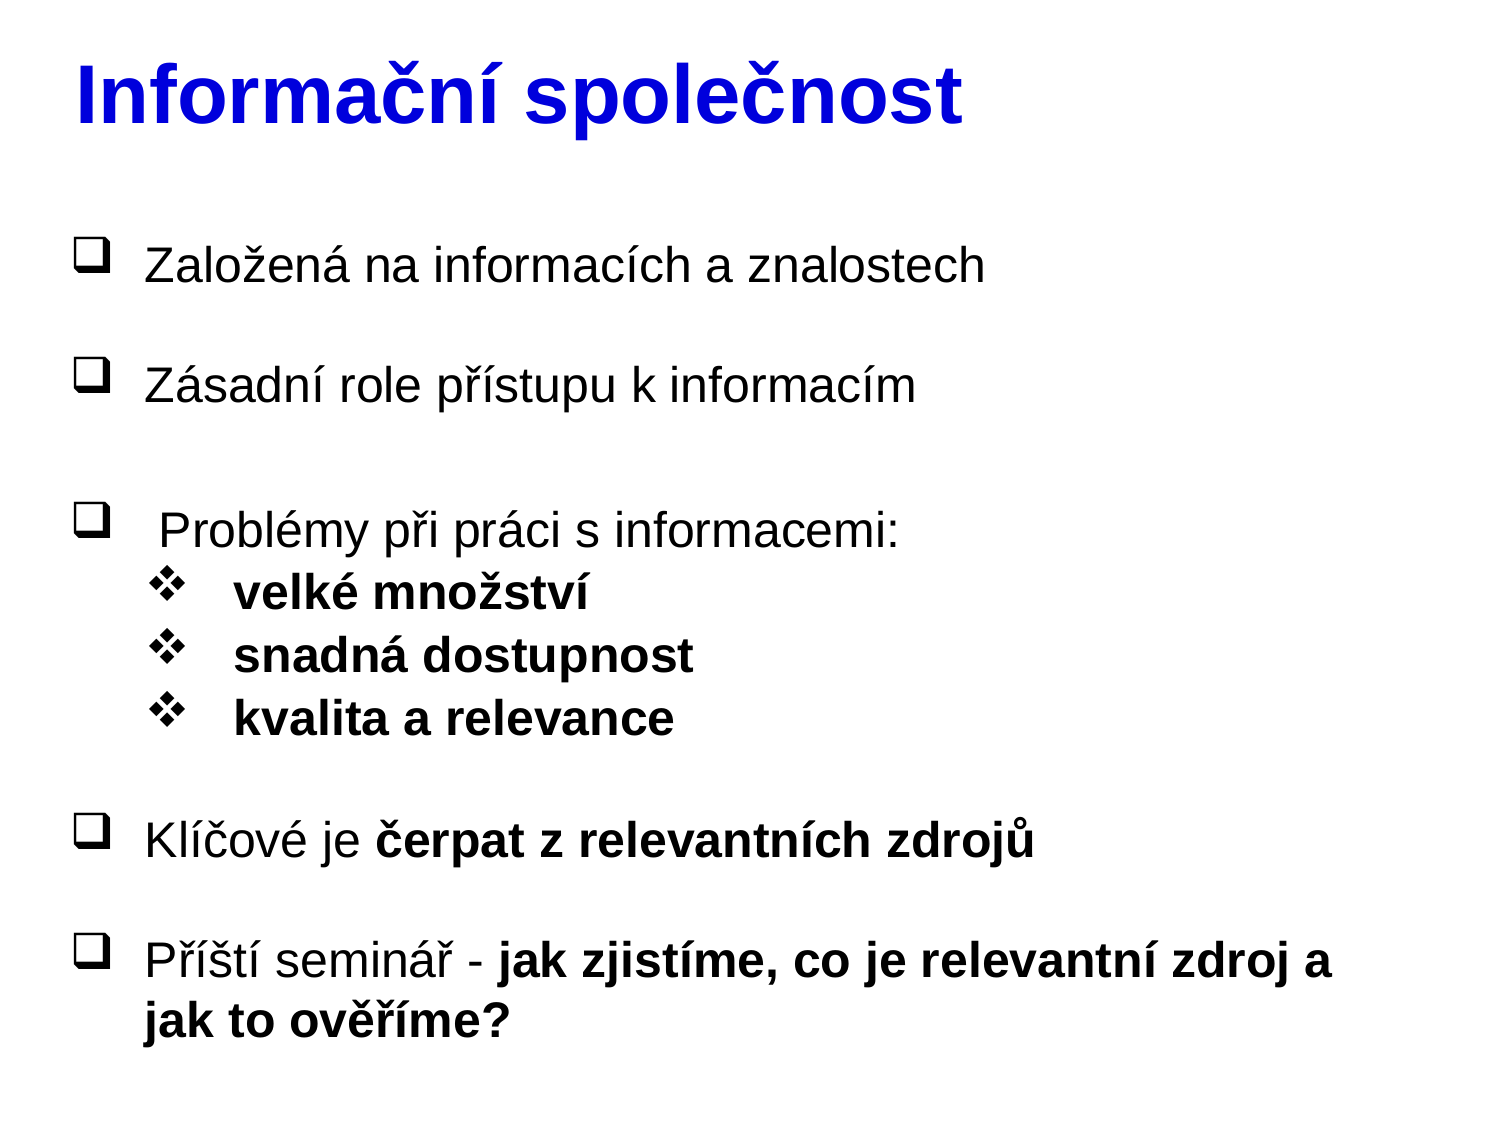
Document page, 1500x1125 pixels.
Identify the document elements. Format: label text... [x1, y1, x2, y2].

title Informační společnost [75, 44, 1370, 158]
text_box Založená na informacích a znalostech Zásadní role přístupu k informacím Problémy při práci s informacemi: velké množství snadná dostupnost kvalita a relevance Klíčové je čerpat z relevantních zdrojů Příští seminář - jak zjistíme, co je relevantní zdroj a jak to ověříme? [0, 217, 1431, 1056]
